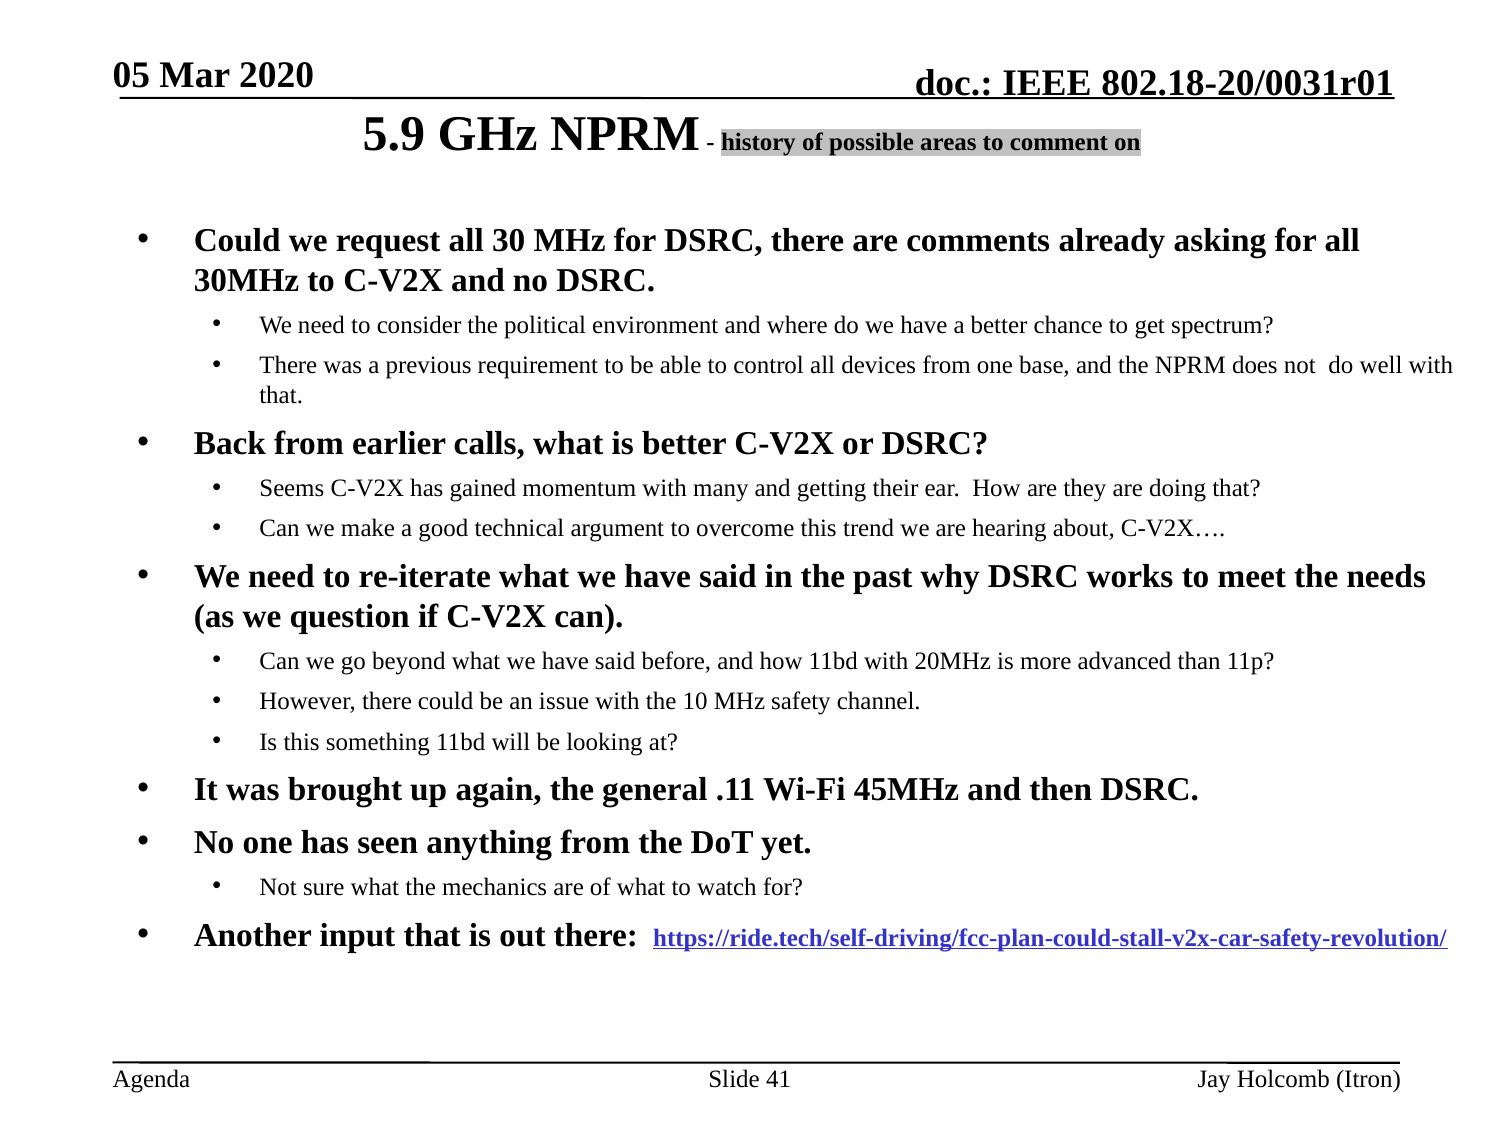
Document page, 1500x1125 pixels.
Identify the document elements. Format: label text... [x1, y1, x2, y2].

title 5.9 GHz NPRM - history of possible areas to comment on [114, 103, 1390, 157]
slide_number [112, 49, 488, 95]
slide_number Slide 41 [699, 1061, 800, 1123]
list Could we request all 30 MHz for DSRC, there are comments already asking for all 30MHz to C-V2X and no DSRC. We need to consider the political environment and where do we have a better chance to get spectrum? There was a previous requirement to be able to control all devices from one base, and the NPRM does not do well with that. Back from earlier calls, what is better C-V2X or DSRC? Seems C-V2X has gained momentum with many and getting their ear. How are they are doing that? Can we make a good technical argument to overcome this trend we are hearing about, C-V2X…. We need to re-iterate what we have said in the past why DSRC works to meet the needs (as we question if C-V2X can). Can we go beyond what we have said before, and how 11bd with 20MHz is more advanced than 11p? However, there could be an issue with the 10 MHz safety channel. Is this something 11bd will be looking at? It was brought up again, the general .11 Wi-Fi 45MHz and then DSRC. No one has seen anything from the DoT yet. Not sure what the mechanics are of what to watch for? Another input that is out there: https://ride.tech/self-driving/fcc-plan-could-stall-v2x-car-safety-revolution/ [112, 157, 1487, 1063]
footer Jay Holcomb (Itron) [878, 1061, 1402, 1093]
